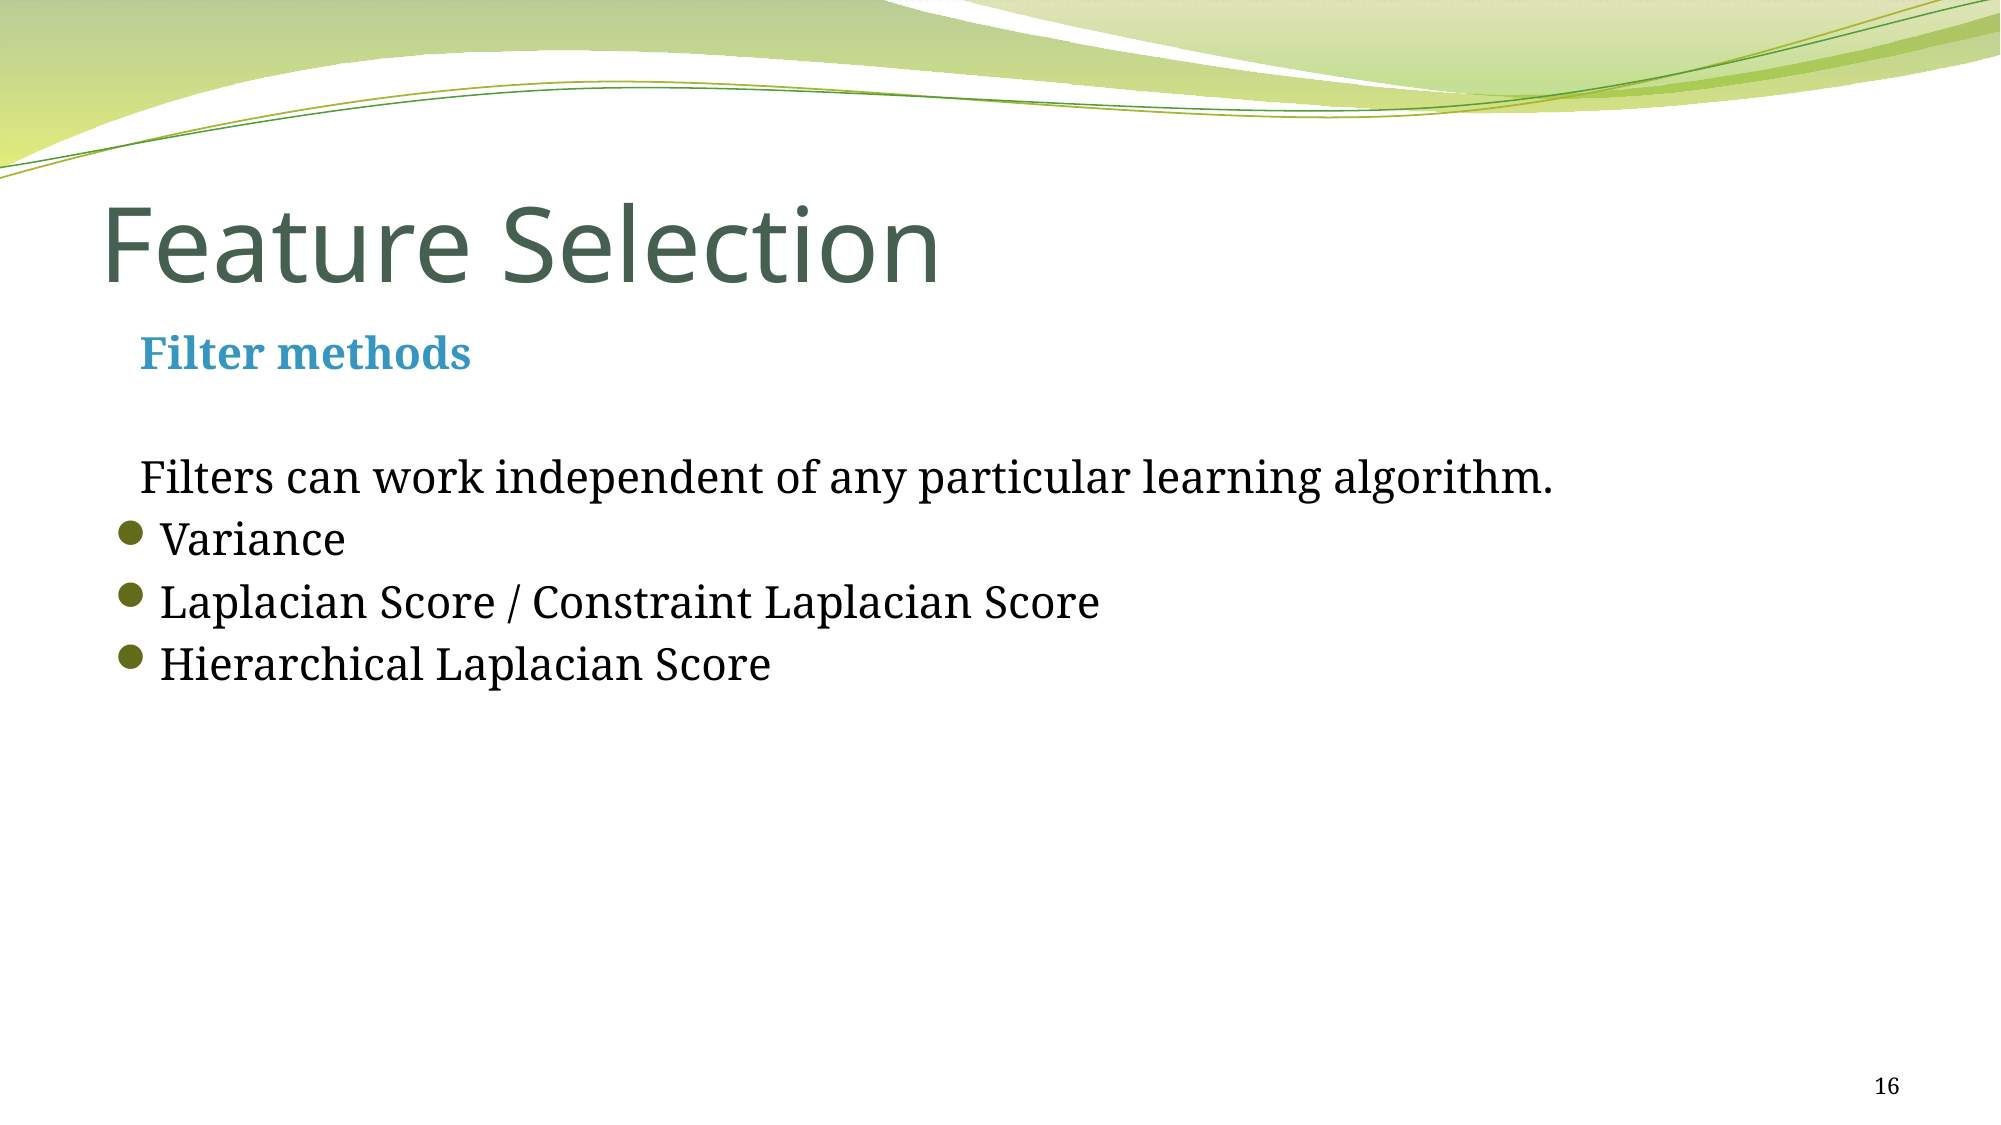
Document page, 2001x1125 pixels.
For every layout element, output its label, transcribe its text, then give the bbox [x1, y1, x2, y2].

slide_number 16 [1733, 1042, 1900, 1103]
list Filter methods Filters can work independent of any particular learning algorithm. Variance Laplacian Score / Constraint Laplacian Score Hierarchical Laplacian Score [99, 317, 1900, 1038]
title Feature Selection [99, 115, 1900, 303]
